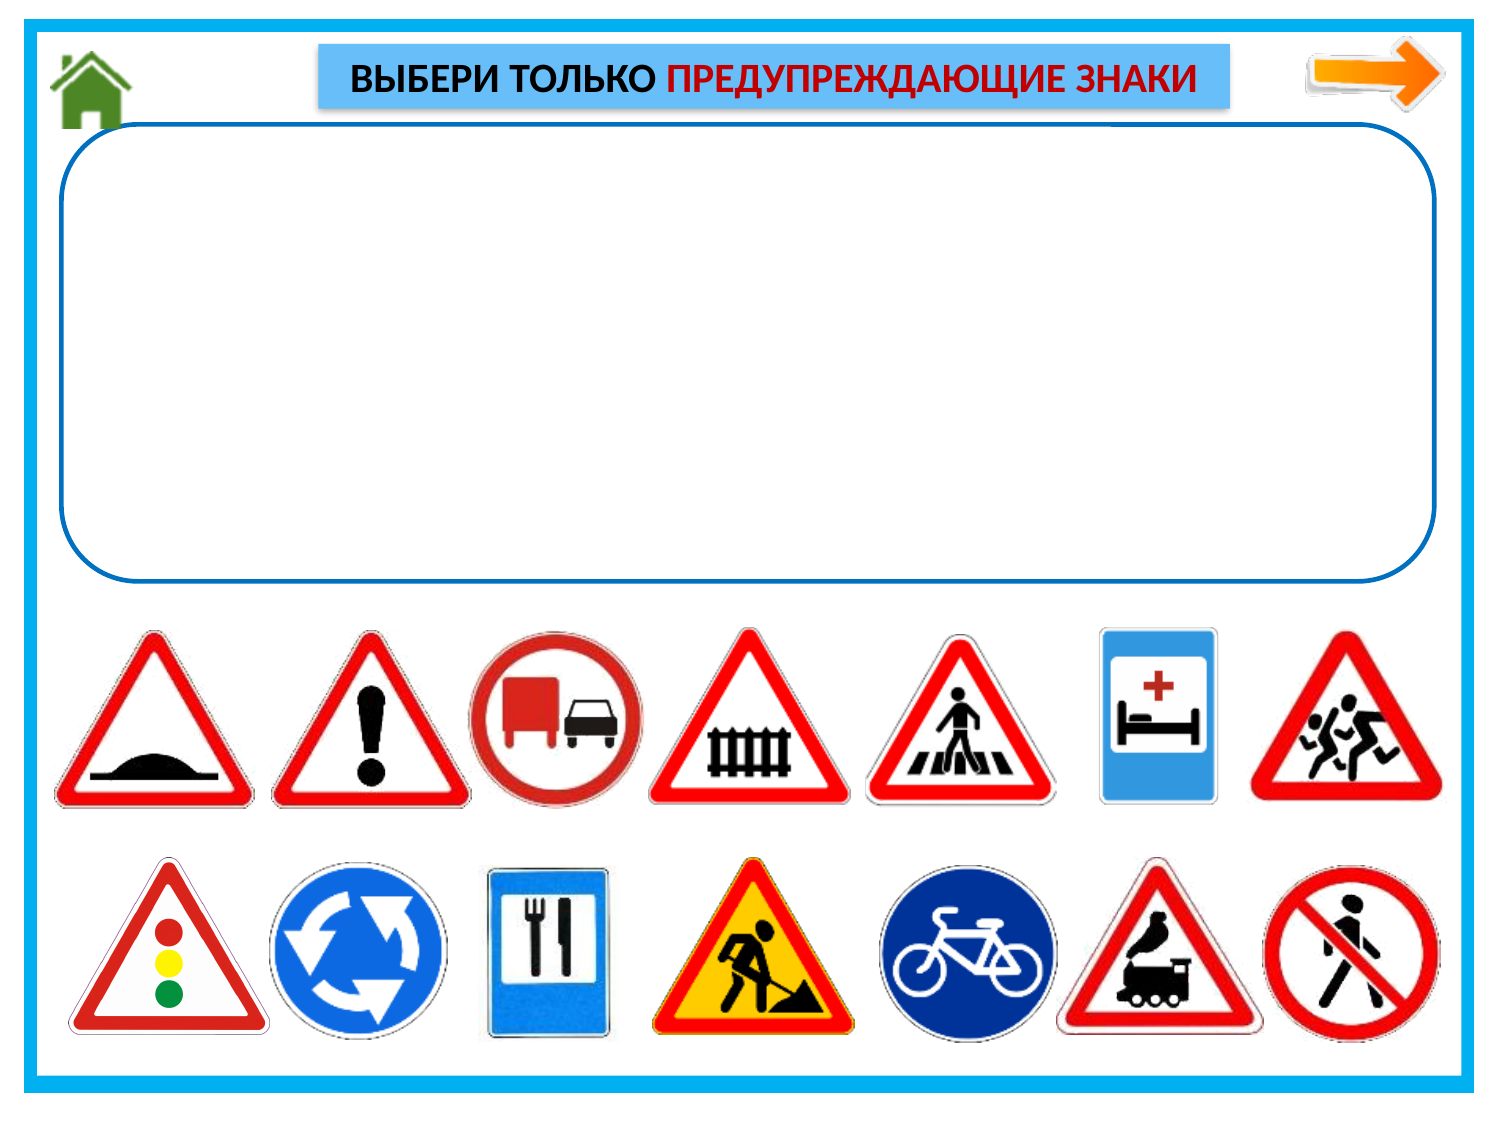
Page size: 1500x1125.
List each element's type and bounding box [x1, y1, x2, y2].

picture [271, 627, 851, 809]
text_box [22, 17, 1476, 1095]
picture [54, 630, 255, 809]
picture [68, 857, 448, 1040]
picture [478, 865, 620, 1043]
picture [652, 857, 855, 1035]
picture [879, 857, 1441, 1043]
picture [1070, 627, 1447, 805]
picture [1304, 35, 1447, 114]
picture [50, 50, 134, 130]
picture [864, 634, 1057, 812]
